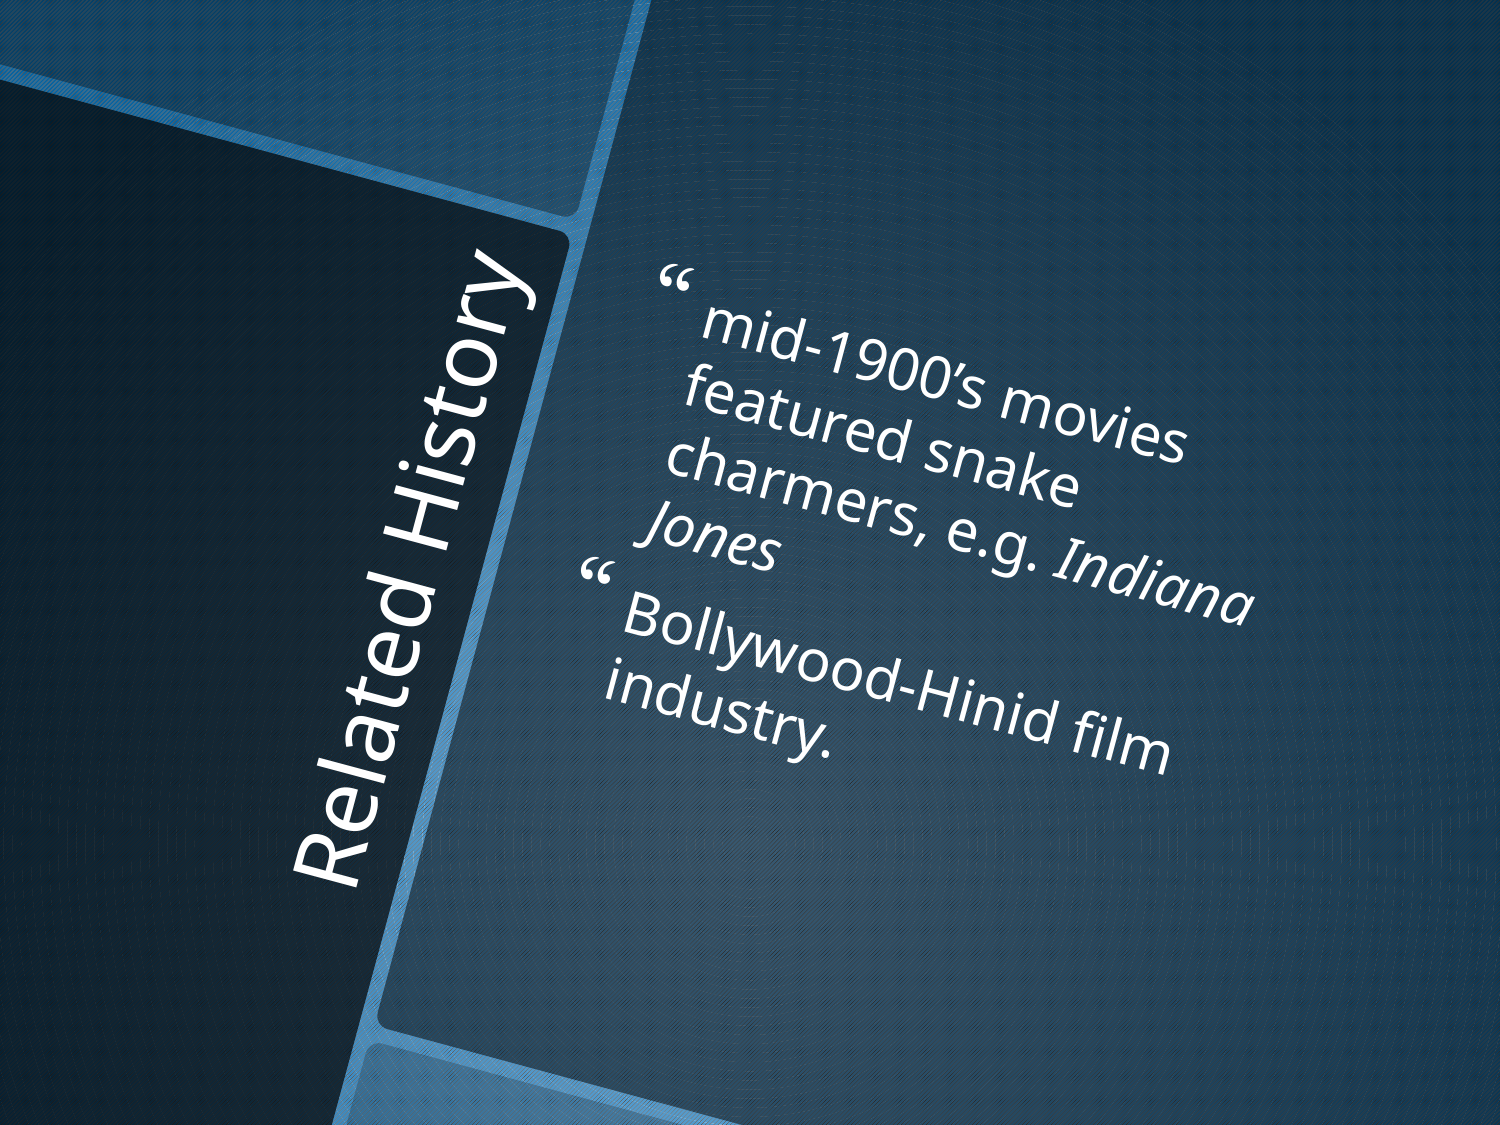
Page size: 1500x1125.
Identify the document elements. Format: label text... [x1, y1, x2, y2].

title Related History [69, 181, 554, 1056]
list mid-1900’s movies featured snake charmers, e.g. Indiana Jones Bollywood-Hinid film industry. [475, 72, 1430, 1076]
